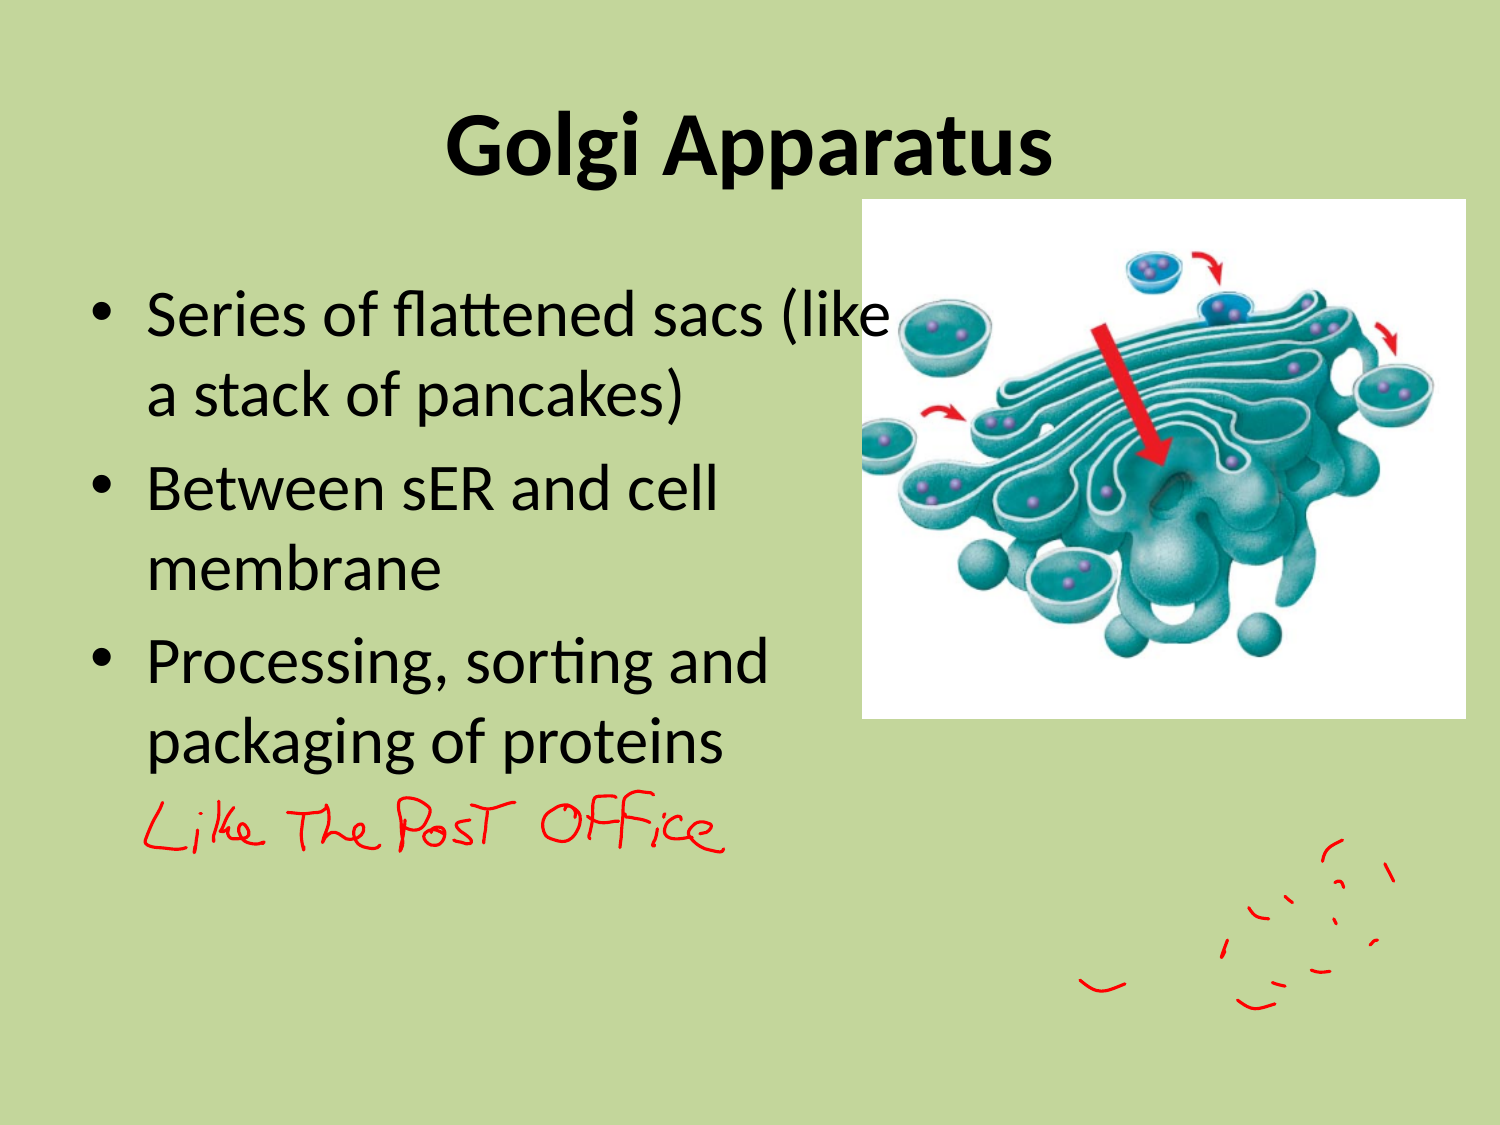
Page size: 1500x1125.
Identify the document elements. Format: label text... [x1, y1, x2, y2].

list Series of flattened sacs (like a stack of pancakes) Between sER and cell membrane Processing, sorting and packaging of proteins [75, 262, 913, 1005]
picture [862, 199, 1466, 719]
title Golgi Apparatus [75, 45, 1425, 233]
